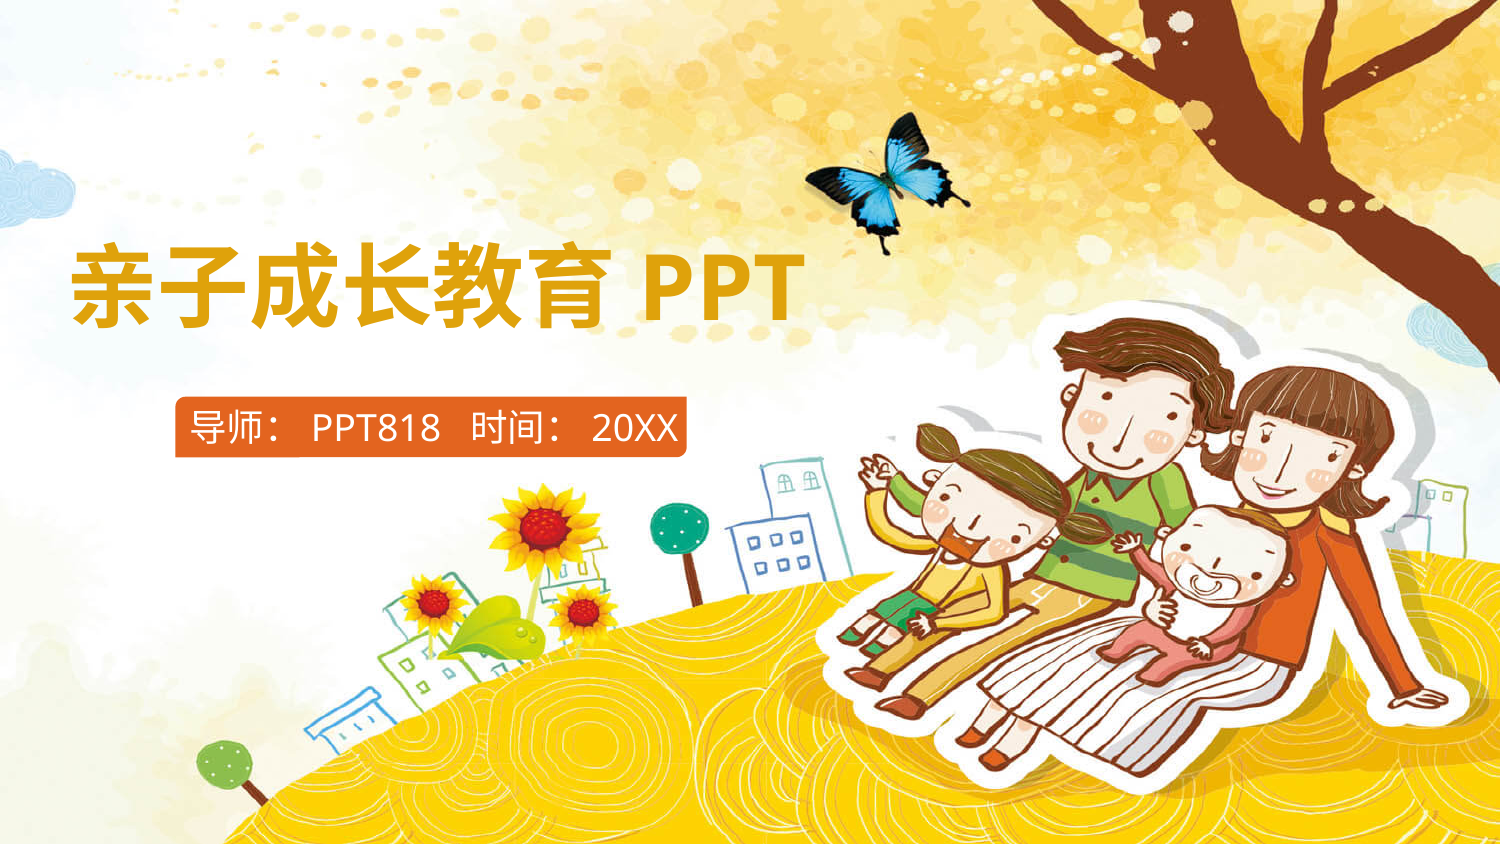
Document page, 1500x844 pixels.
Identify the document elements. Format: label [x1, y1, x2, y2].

picture [0, 0, 1500, 844]
text_box [175, 396, 693, 458]
